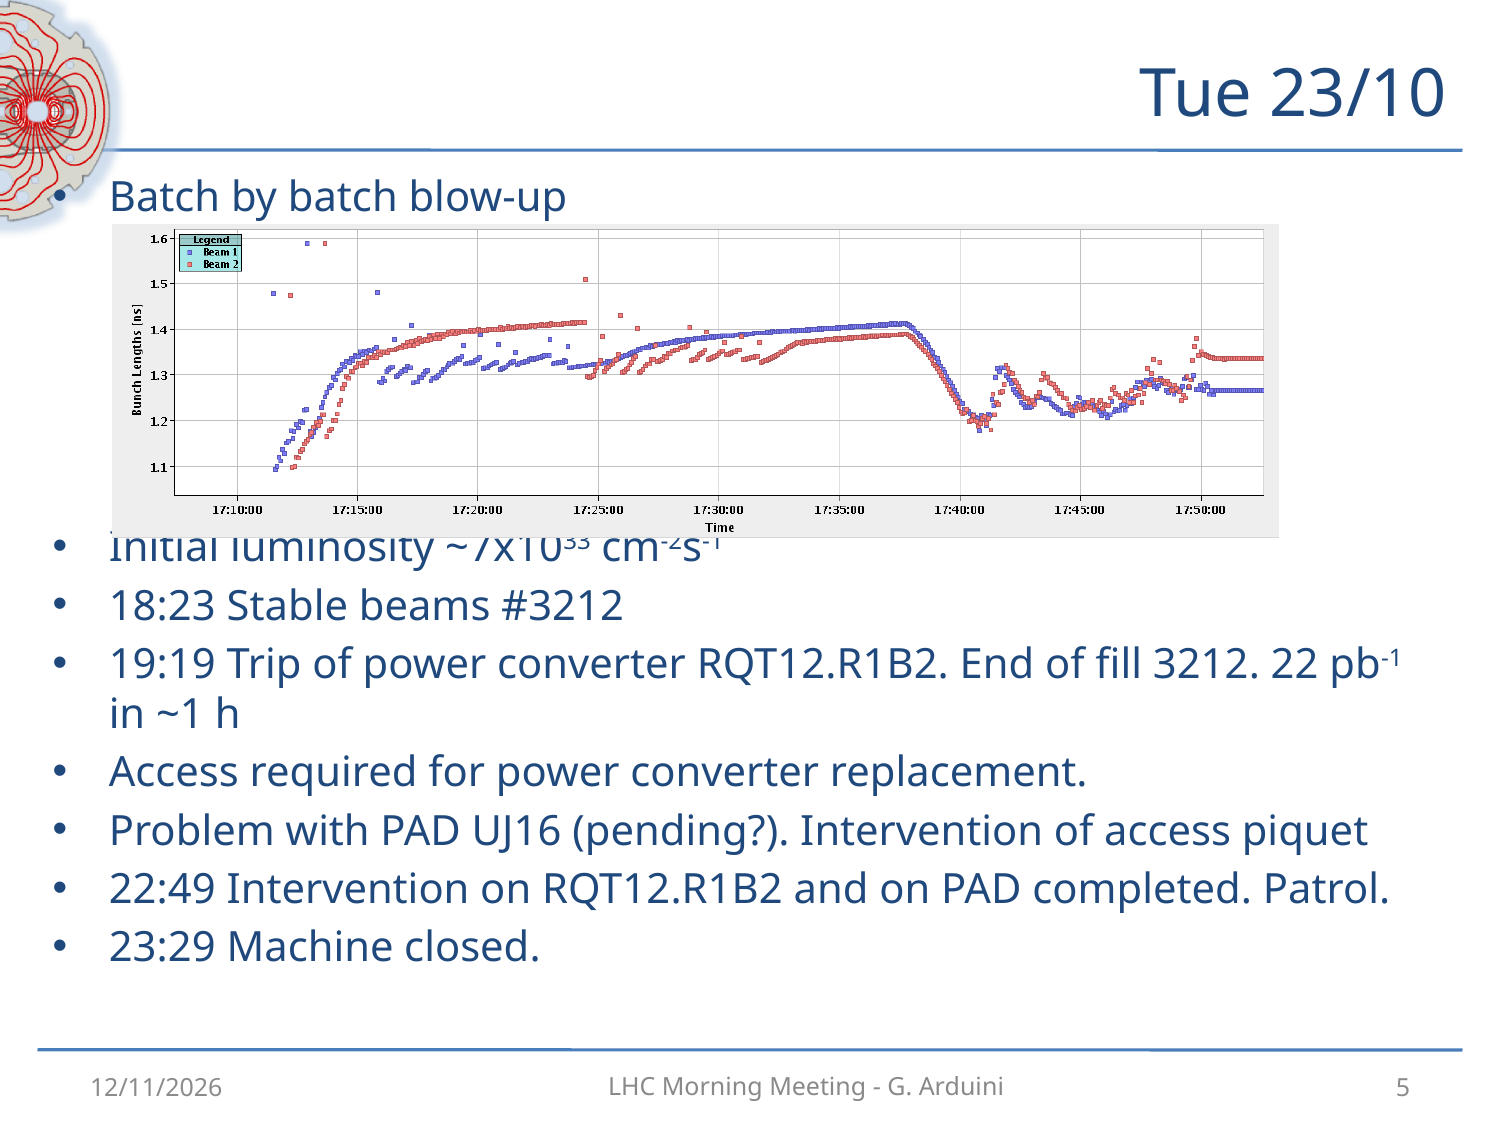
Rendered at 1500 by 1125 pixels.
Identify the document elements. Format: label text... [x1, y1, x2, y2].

picture [112, 224, 1279, 539]
list Batch by batch blow-up Initial luminosity ~7x1033 cm-2s-1 18:23 Stable beams #3212 19:19 Trip of power converter RQT12.R1B2. End of fill 3212. 22 pb-1 in ~1 h Access required for power converter replacement. Problem with PAD UJ16 (pending?). Intervention of access piquet 22:49 Intervention on RQT12.R1B2 and on PAD completed. Patrol. 23:29 Machine closed. [37, 162, 1463, 1026]
title Tue 23/10 [262, 24, 1463, 156]
slide_number 5 [1074, 1074, 1425, 1103]
footer LHC Morning Meeting - G. Arduini [275, 1074, 1074, 1100]
picture [0, 2, 109, 220]
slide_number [75, 1074, 425, 1103]
